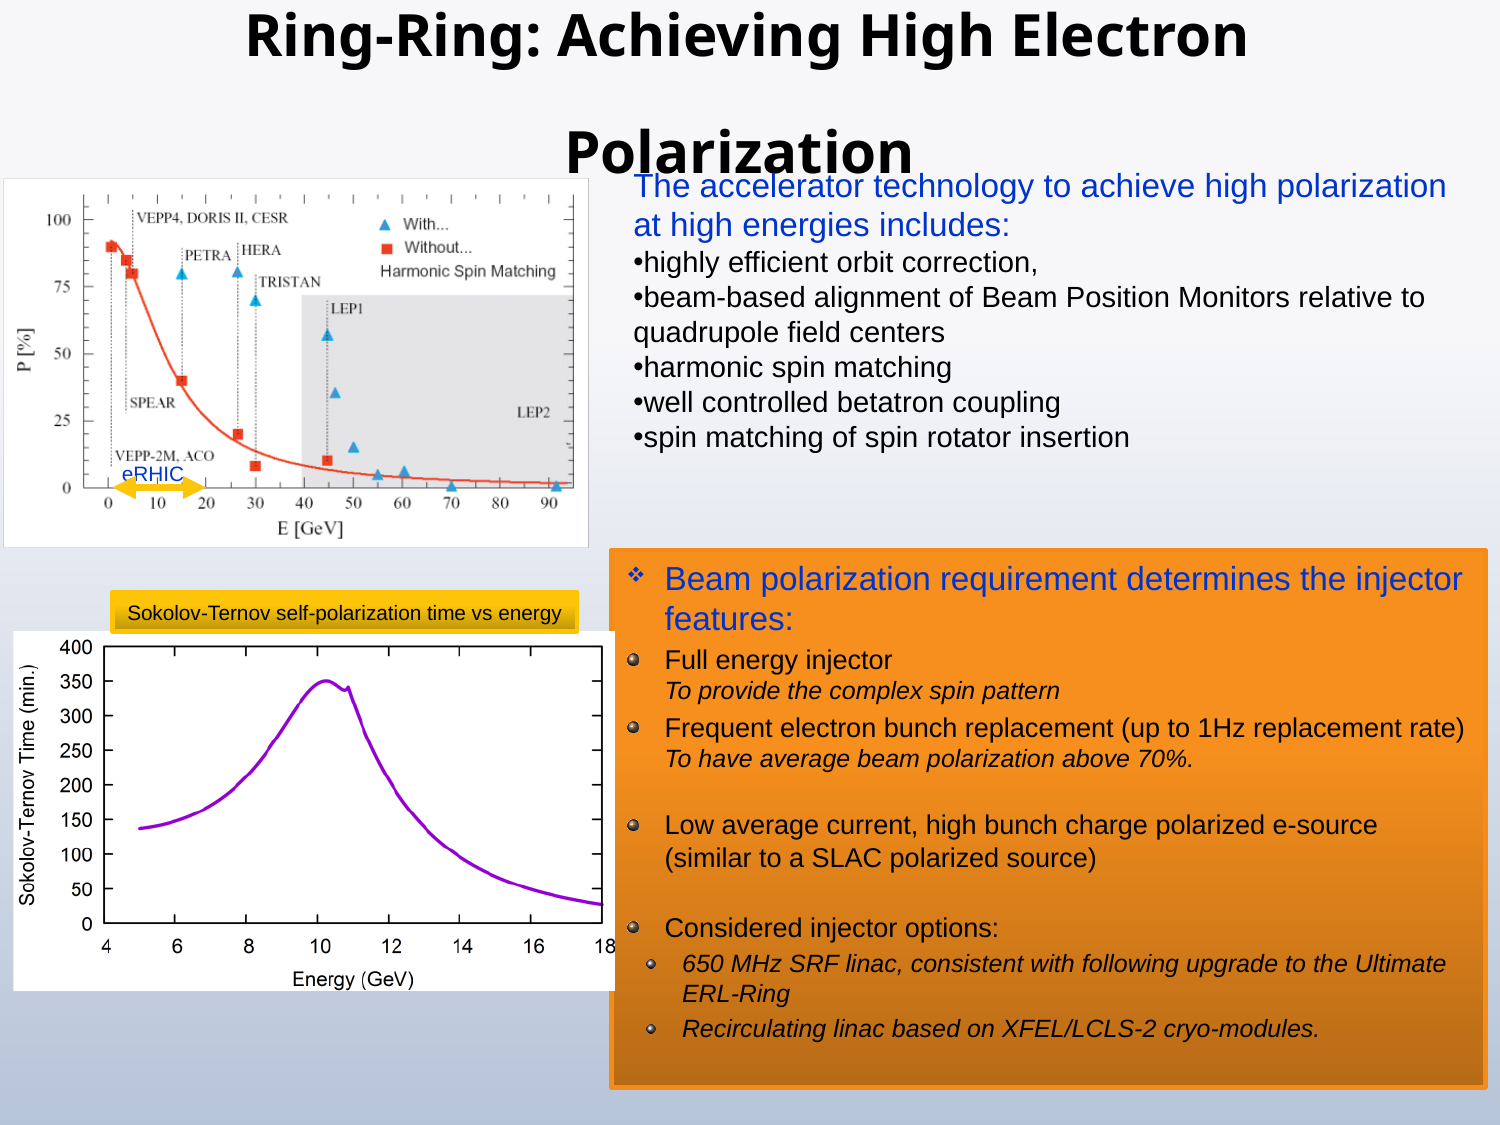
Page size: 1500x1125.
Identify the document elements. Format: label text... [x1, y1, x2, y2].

picture [644, 1022, 656, 1034]
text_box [0, 129, 614, 553]
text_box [110, 485, 208, 490]
picture [644, 957, 656, 969]
picture [626, 652, 639, 666]
text_box The accelerator technology to achieve high polarization at high energies includes: highly efficient orbit correction, beam-based alignment of Beam Position Monitors relative to quadrupole field centers harmonic spin matching well controlled betatron coupling spin matching of spin rotator insertion [618, 156, 1486, 461]
picture [626, 920, 639, 933]
picture [626, 720, 639, 733]
picture [626, 818, 639, 831]
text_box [11, 590, 617, 993]
text_box Beam polarization requirement determines the injector features: Full energy injector To provide the complex spin pattern Frequent electron bunch replacement (up to 1Hz replacement rate) To have average beam polarization above 70%. Low average current, high bunch charge polarized e-source (similar to a SLAC polarized source) Considered injector options: 650 MHz SRF linac, consistent with following upgrade to the Ultimate ERL-Ring Recirculating linac based on XFEL/LCLS-2 cryo-modules. [609, 548, 1488, 1090]
title Ring-Ring: Achieving High Electron Polarization [53, 9, 1442, 128]
